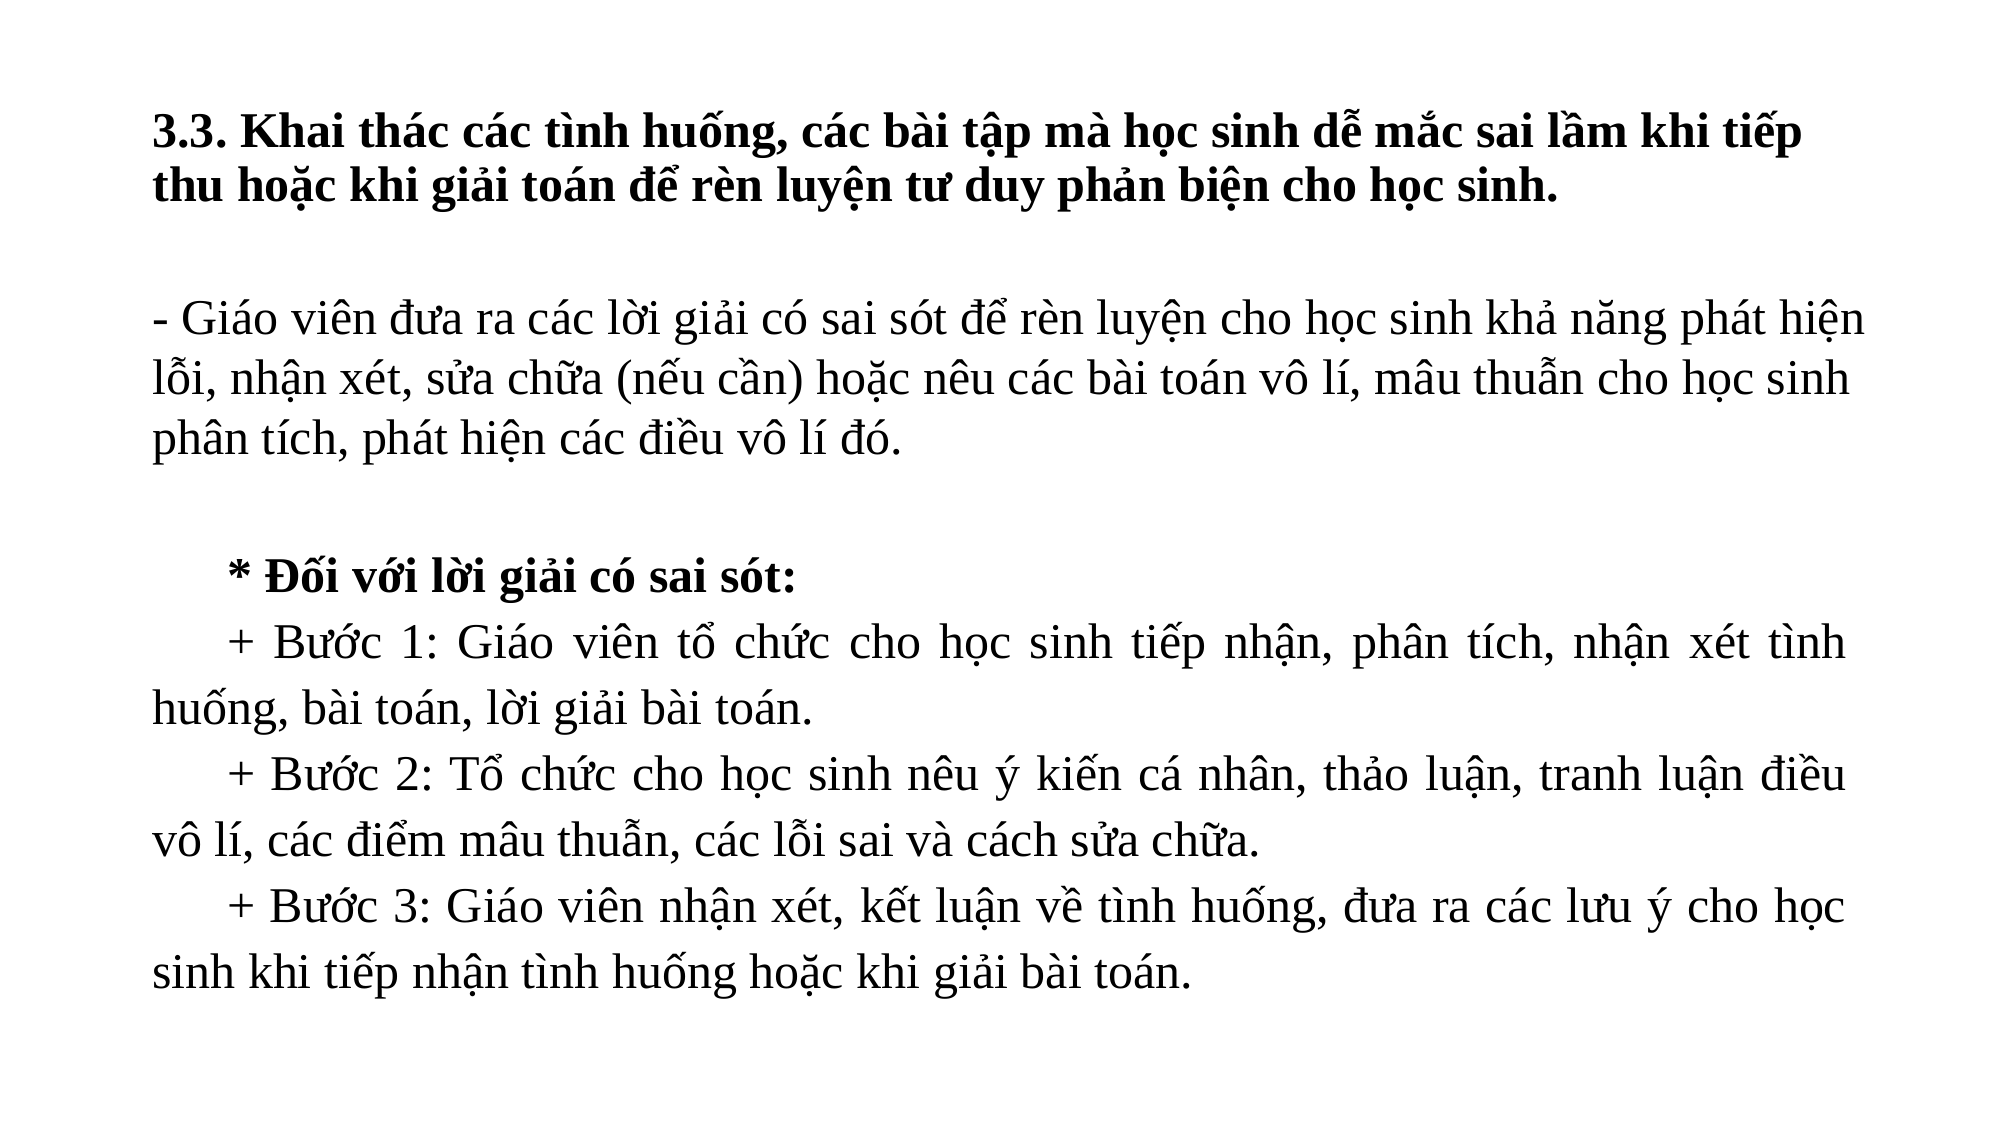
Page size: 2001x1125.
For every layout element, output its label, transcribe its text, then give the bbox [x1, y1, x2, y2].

text_box * Đối với lời giải có sai sót: + Bước 1: Giáo viên tổ chức cho học sinh tiếp nhận, phân tích, nhận xét tình huống, bài toán, lời giải bài toán. + Bước 2: Tổ chức cho học sinh nêu ý kiến cá nhân, thảo luận, tranh luận điều vô lí, các điểm mâu thuẫn, các lỗi sai và cách sửa chữa. + Bước 3: Giáo viên nhận xét, kết luận về tình huống, đưa ra các lưu ý cho học sinh khi tiếp nhận tình huống hoặc khi giải bài toán. [137, 529, 1863, 1006]
title 3.3. Khai thác các tình huống, các bài tập mà học sinh dễ mắc sai lầm khi tiếp thu hoặc khi giải toán để rèn luyện tư duy phản biện cho học sinh. [137, 79, 1863, 277]
text_box - Giáo viên đưa ra các lời giải có sai sót để rèn luyện cho học sinh khả năng phát hiện lỗi, nhận xét, sửa chữa (nếu cần) hoặc nêu các bài toán vô lí, mâu thuẫn cho học sinh phân tích, phát hiện các điều vô lí đó. [137, 277, 1939, 472]
